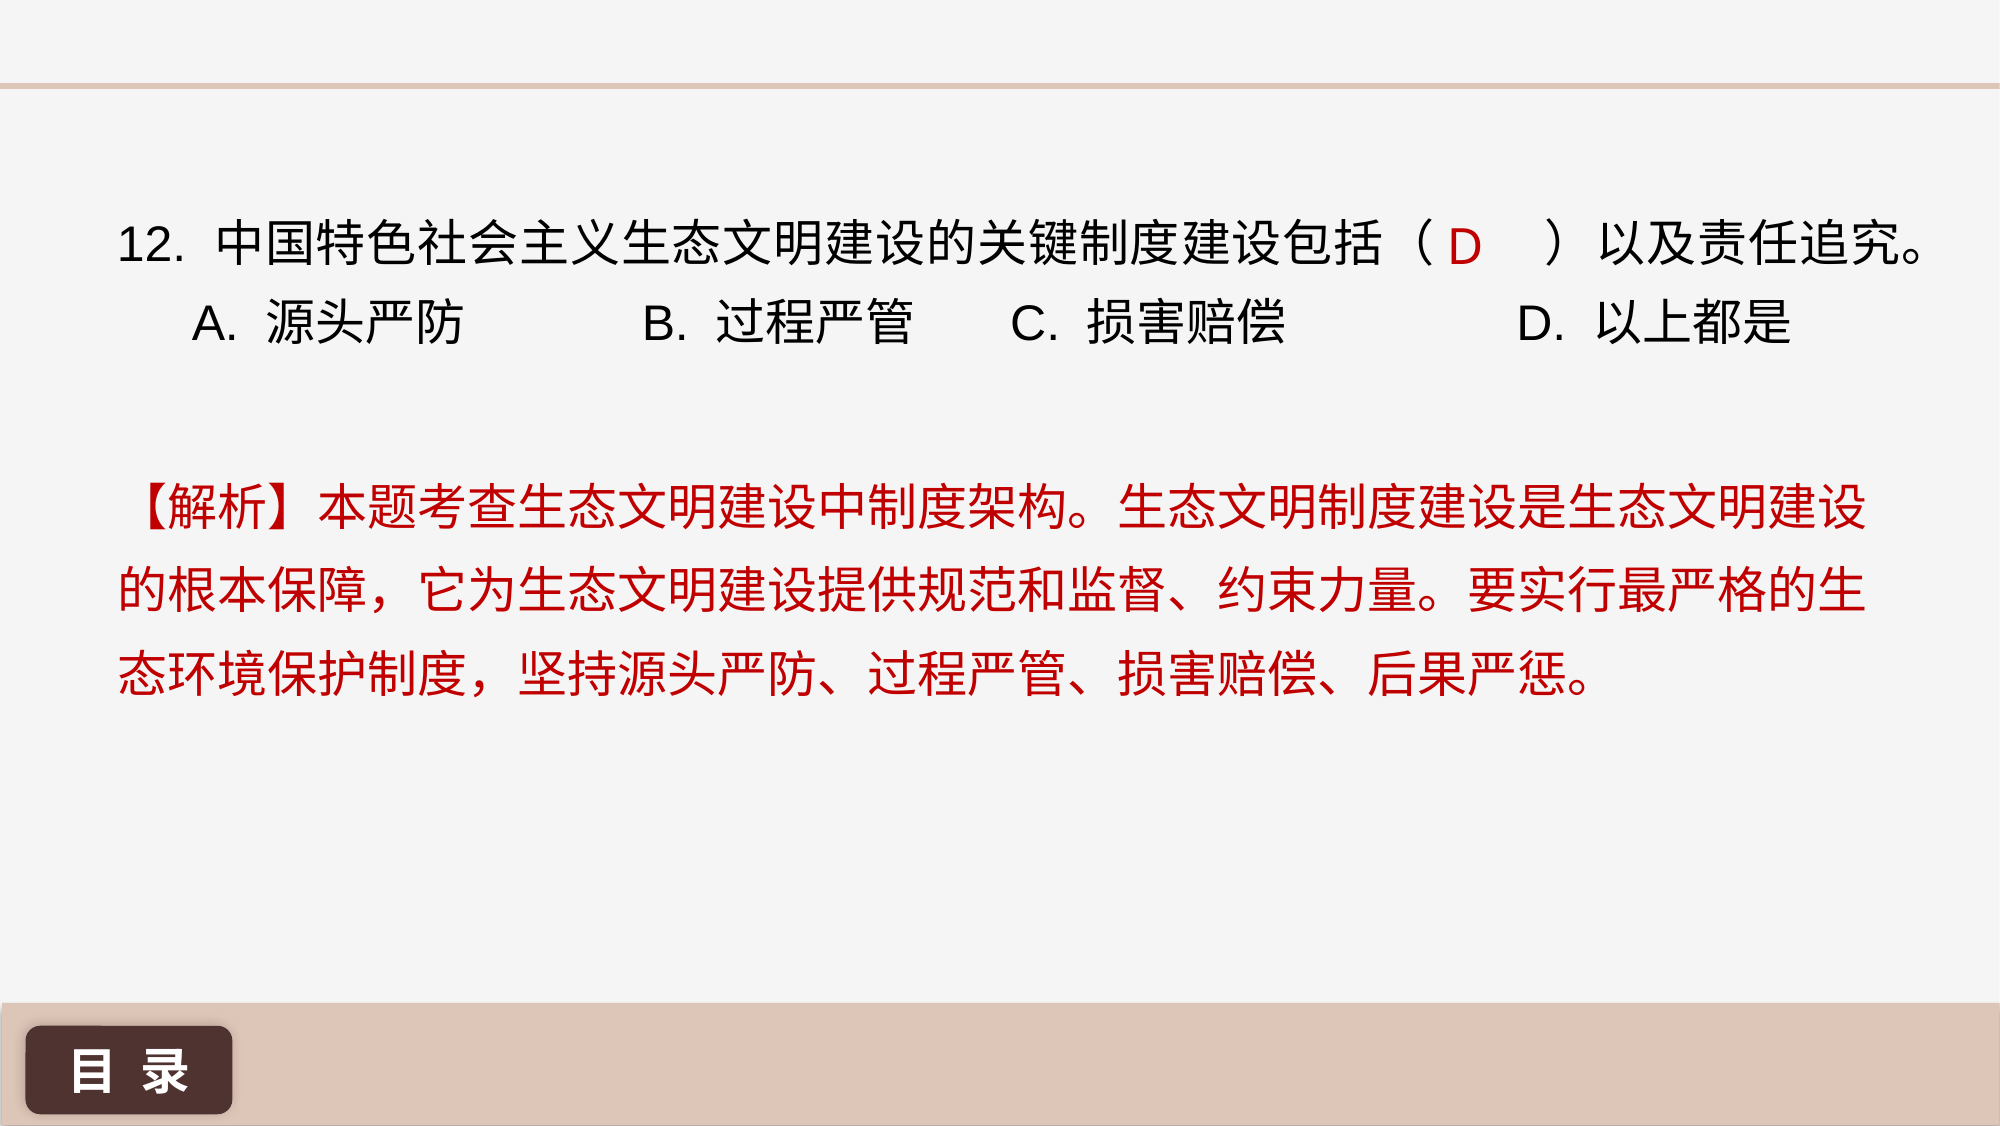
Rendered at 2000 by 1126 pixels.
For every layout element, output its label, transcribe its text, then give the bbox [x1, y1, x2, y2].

text_box D [1389, 184, 1541, 288]
text_box 12. 中国特色社会主义生态文明建设的关键制度建设包括（ ）以及责任追究。 A. 源头严防 B. 过程严管 C. 损害赔偿 D. 以上都是 [102, 184, 1916, 358]
text_box 【解析】本题考查生态文明建设中制度架构。生态文明制度建设是生态文明建设的根本保障，它为生态文明建设提供规范和监督、约束力量。要实行最严格的生态环境保护制度，坚持源头严防、过程严管、损害赔偿、后果严惩。 [102, 444, 1890, 714]
